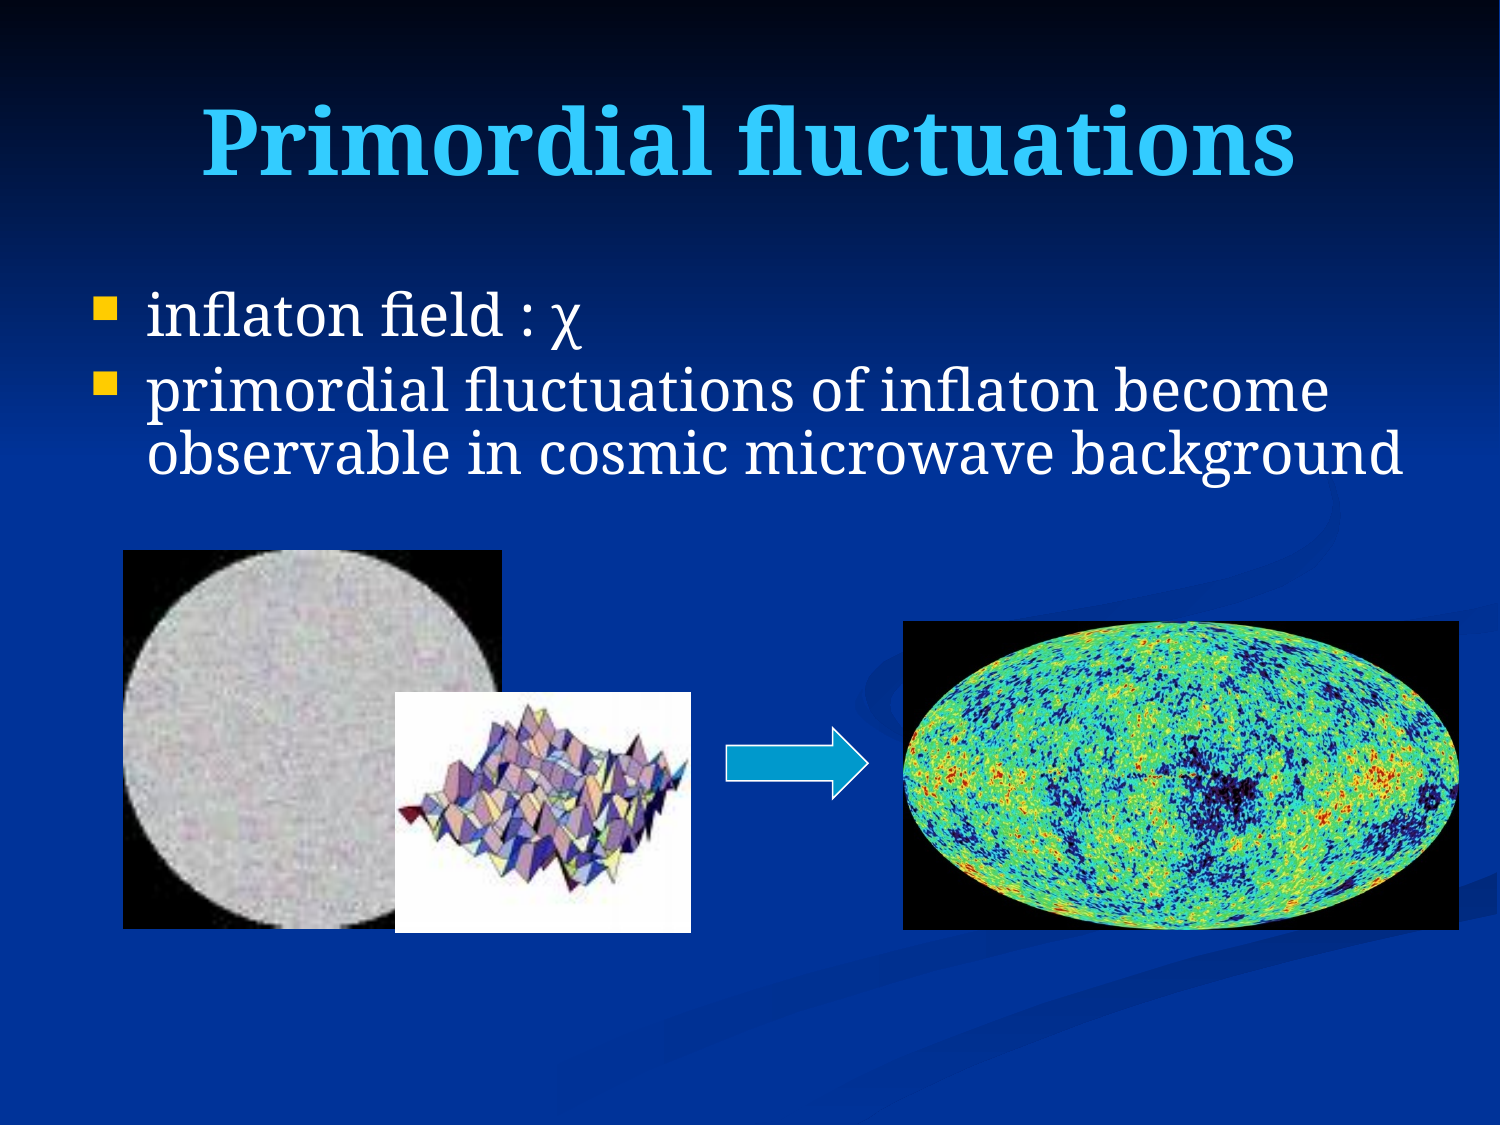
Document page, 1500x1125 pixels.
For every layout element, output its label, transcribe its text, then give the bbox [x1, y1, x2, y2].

picture [903, 621, 1460, 930]
picture [123, 550, 692, 933]
title Primordial fluctuations [74, 44, 1426, 233]
list inflaton field : χ primordial fluctuations of inflaton become observable in cosmic microwave background [74, 278, 1426, 1012]
text_box [726, 727, 868, 799]
